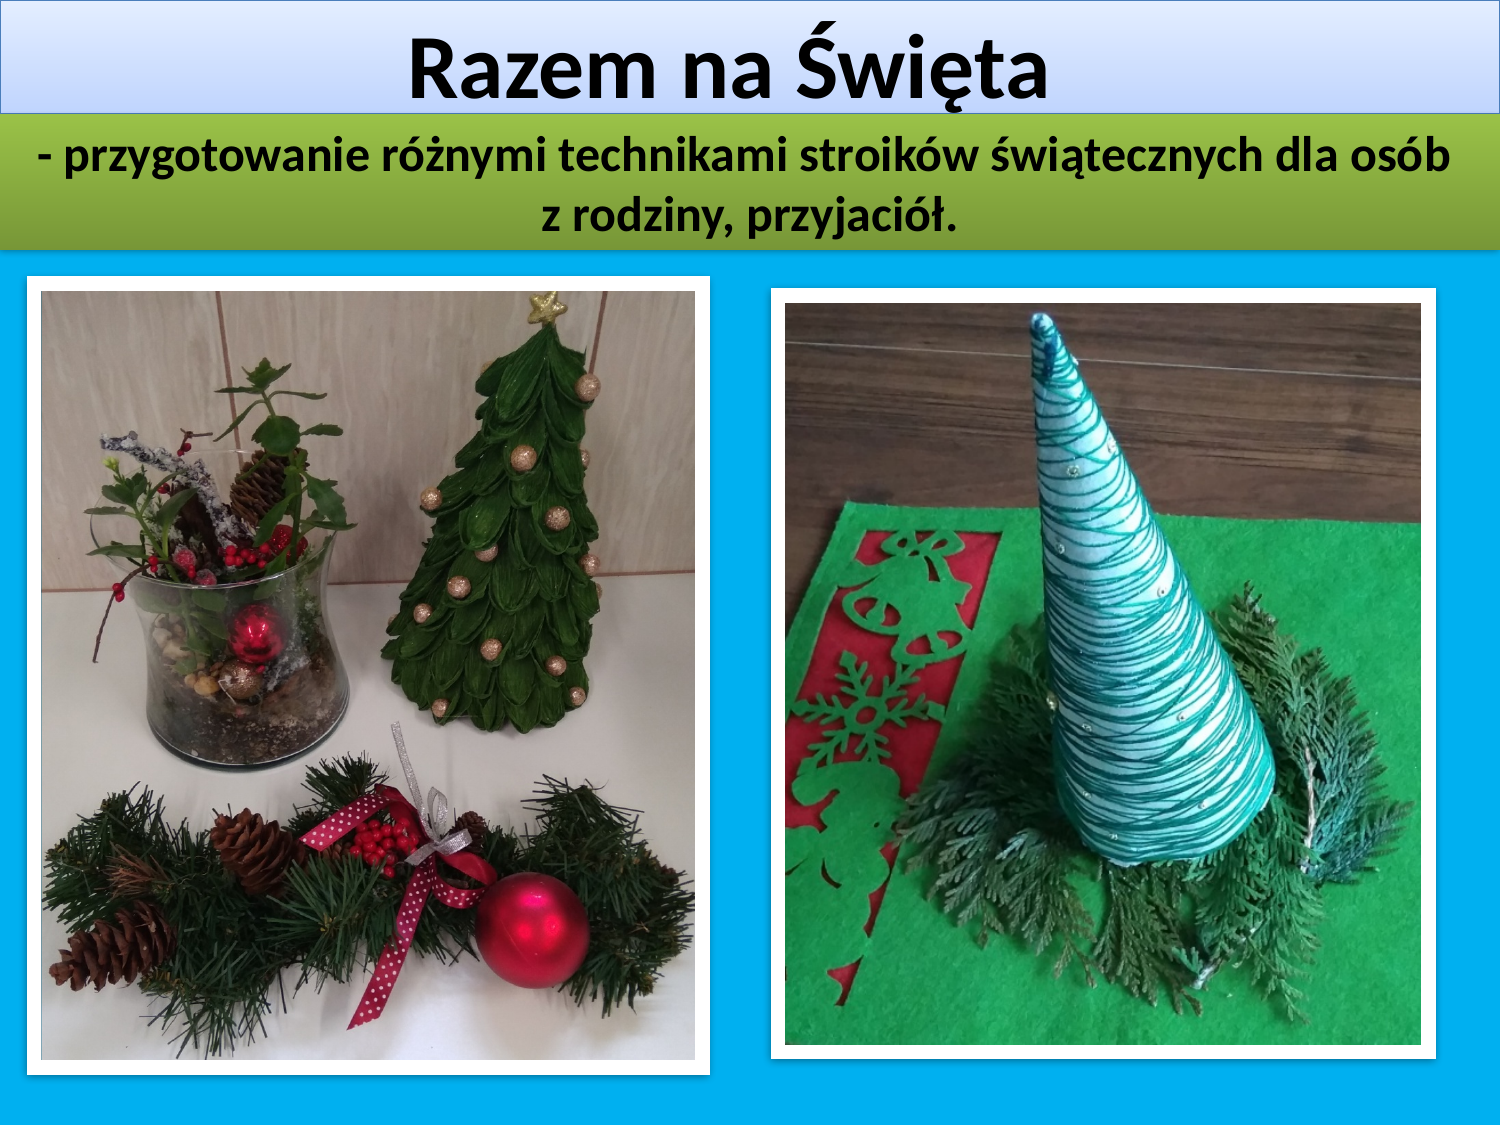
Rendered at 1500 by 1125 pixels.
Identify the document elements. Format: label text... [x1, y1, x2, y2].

picture [40, 290, 696, 1061]
text_box Razem na Święta [0, 0, 1500, 113]
picture [785, 302, 1422, 1046]
text_box - przygotowanie różnymi technikami stroików świątecznych dla osób z rodziny, przyjaciół. [0, 114, 1500, 250]
